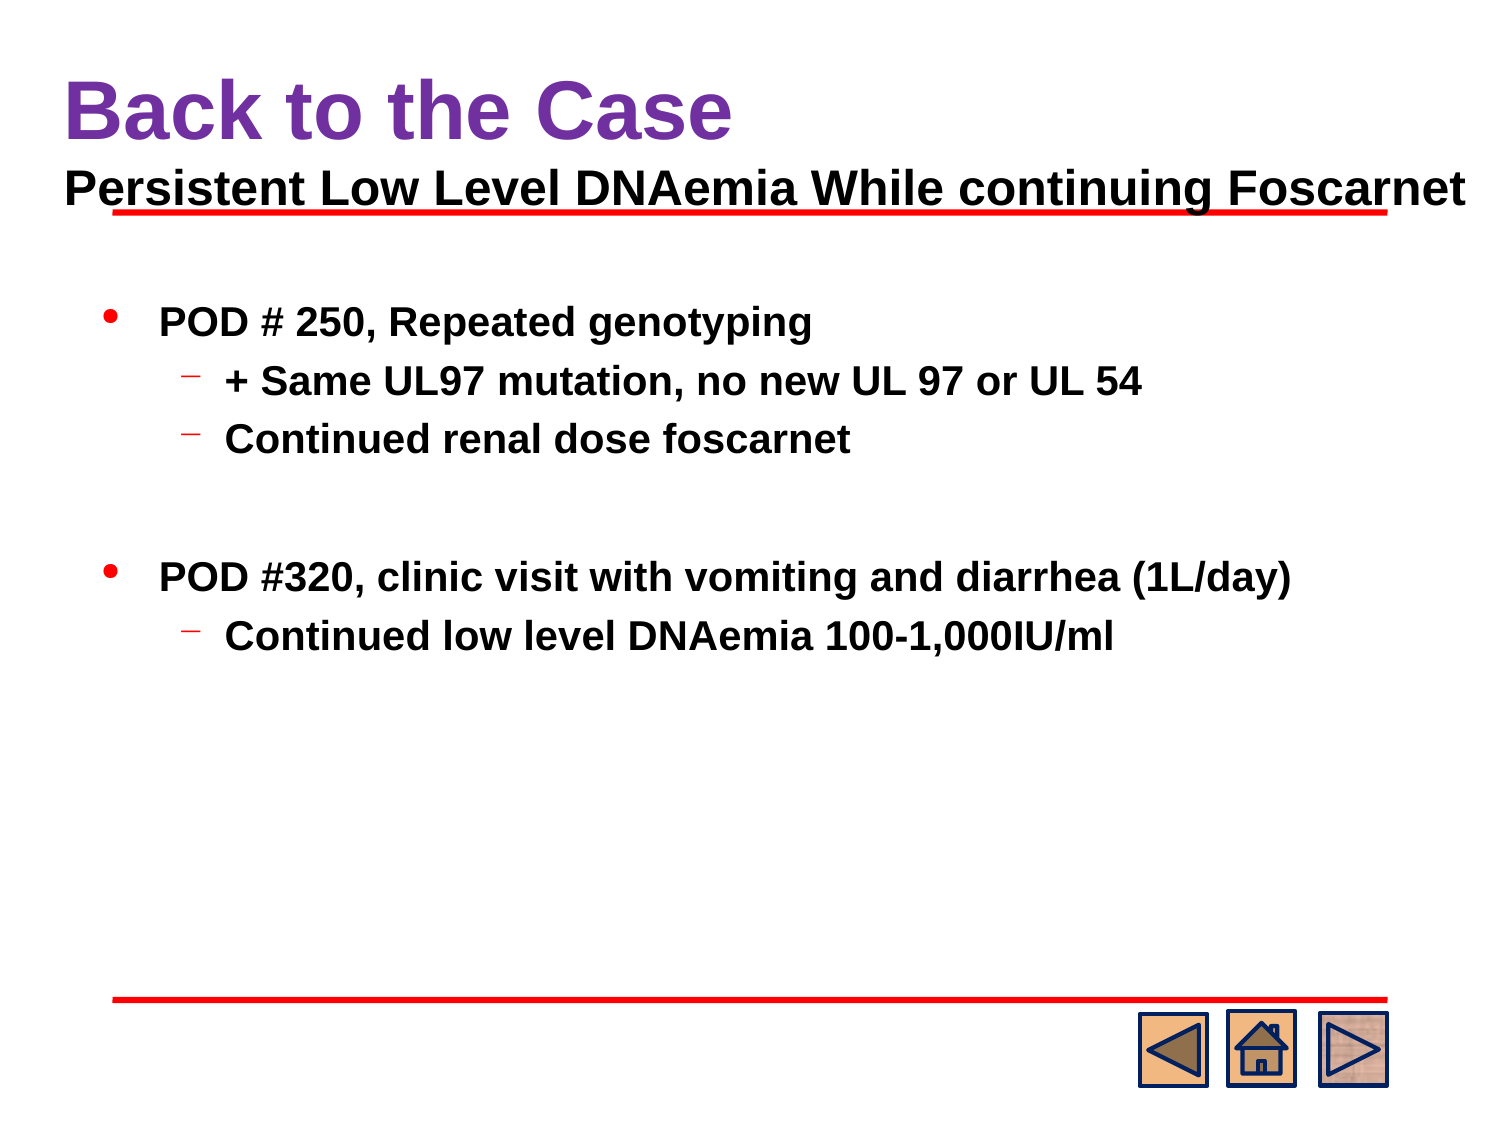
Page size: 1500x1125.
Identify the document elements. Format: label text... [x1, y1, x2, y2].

list POD # 250, Repeated genotyping + Same UL97 mutation, no new UL 97 or UL 54 Continued renal dose foscarnet POD #320, clinic visit with vomiting and diarrhea (1L/day) Continued low level DNAemia 100-1,000IU/ml [87, 287, 1426, 1031]
text_box [1138, 1012, 1209, 1088]
text_box [1226, 1009, 1297, 1088]
text_box [1318, 1011, 1389, 1088]
title Back to the Case Persistent Low Level DNAemia While continuing Foscarnet [48, 35, 1500, 224]
